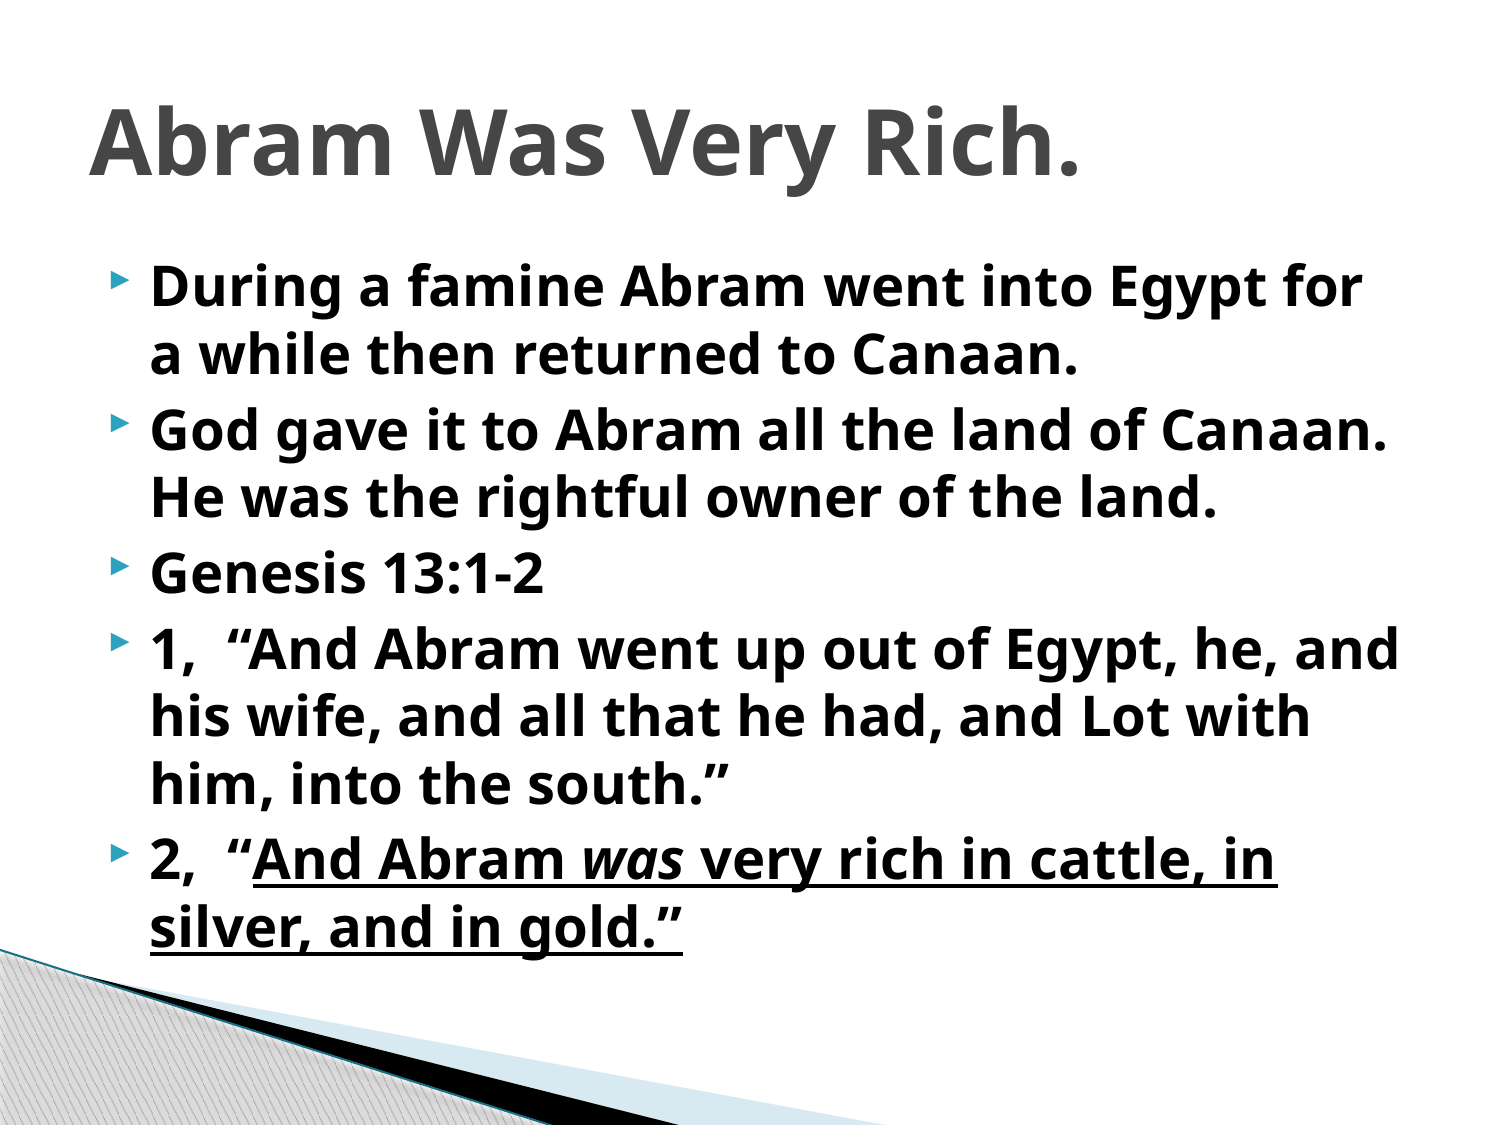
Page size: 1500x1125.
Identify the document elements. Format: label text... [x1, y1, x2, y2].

title Abram Was Very Rich. [75, 45, 1425, 233]
list During a famine Abram went into Egypt for a while then returned to Canaan. God gave it to Abram all the land of Canaan. He was the rightful owner of the land. Genesis 13:1-2 1, “And Abram went up out of Egypt, he, and his wife, and all that he had, and Lot with him, into the south.” 2, “And Abram was very rich in cattle, in silver, and in gold.” [75, 243, 1425, 986]
